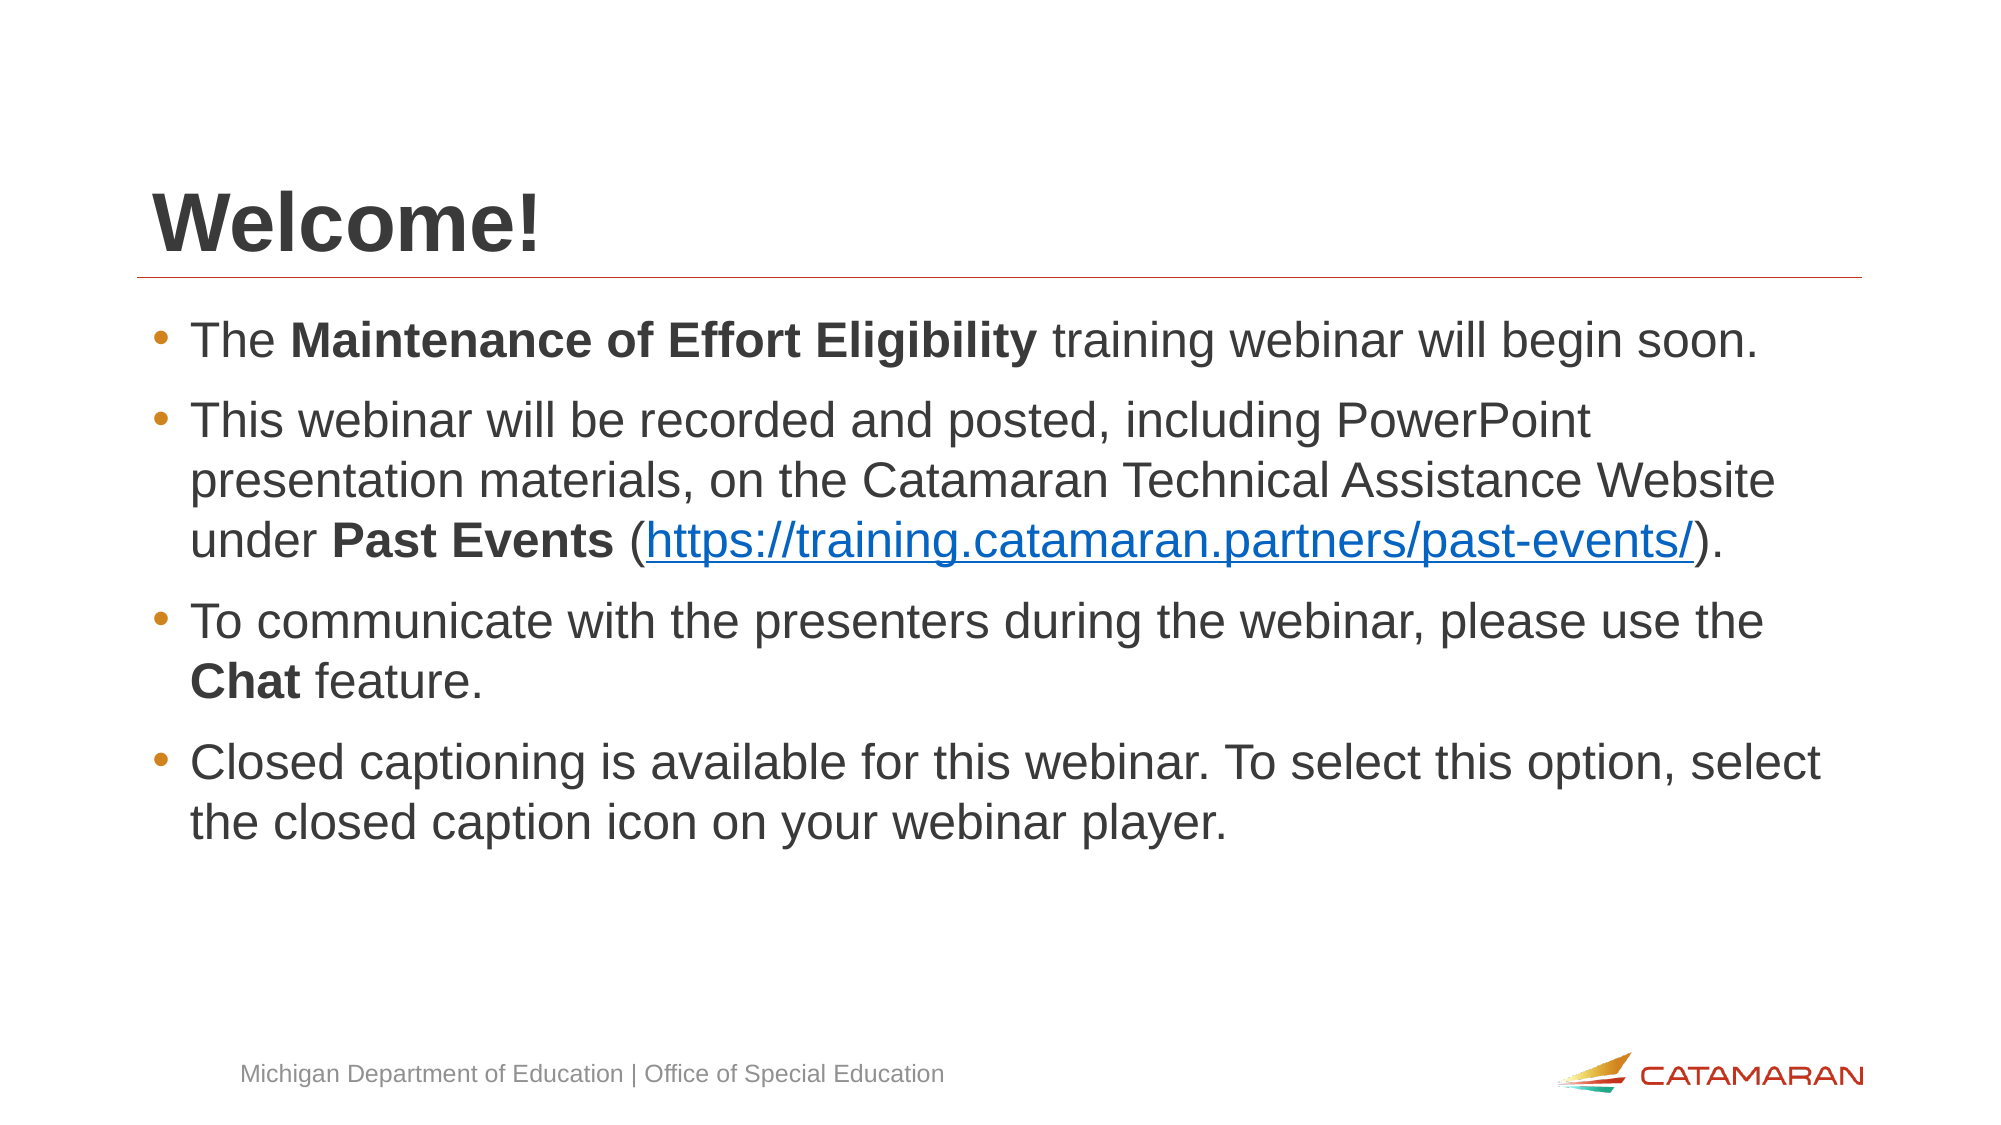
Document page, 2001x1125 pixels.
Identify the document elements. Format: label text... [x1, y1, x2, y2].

picture [1557, 1052, 1863, 1093]
list The Maintenance of Effort Eligibility training webinar will begin soon. This webinar will be recorded and posted, including PowerPoint presentation materials, on the Catamaran Technical Assistance Website under Past Events (https://training.catamaran.partners/past-events/). To communicate with the presenters during the webinar, please use the Chat feature. Closed captioning is available for this webinar. To select this option, select the closed caption icon on your webinar player. [137, 299, 1863, 1014]
footer Michigan Department of Education | Office of Special Education [225, 1042, 1484, 1103]
title Welcome! [137, 59, 1863, 278]
